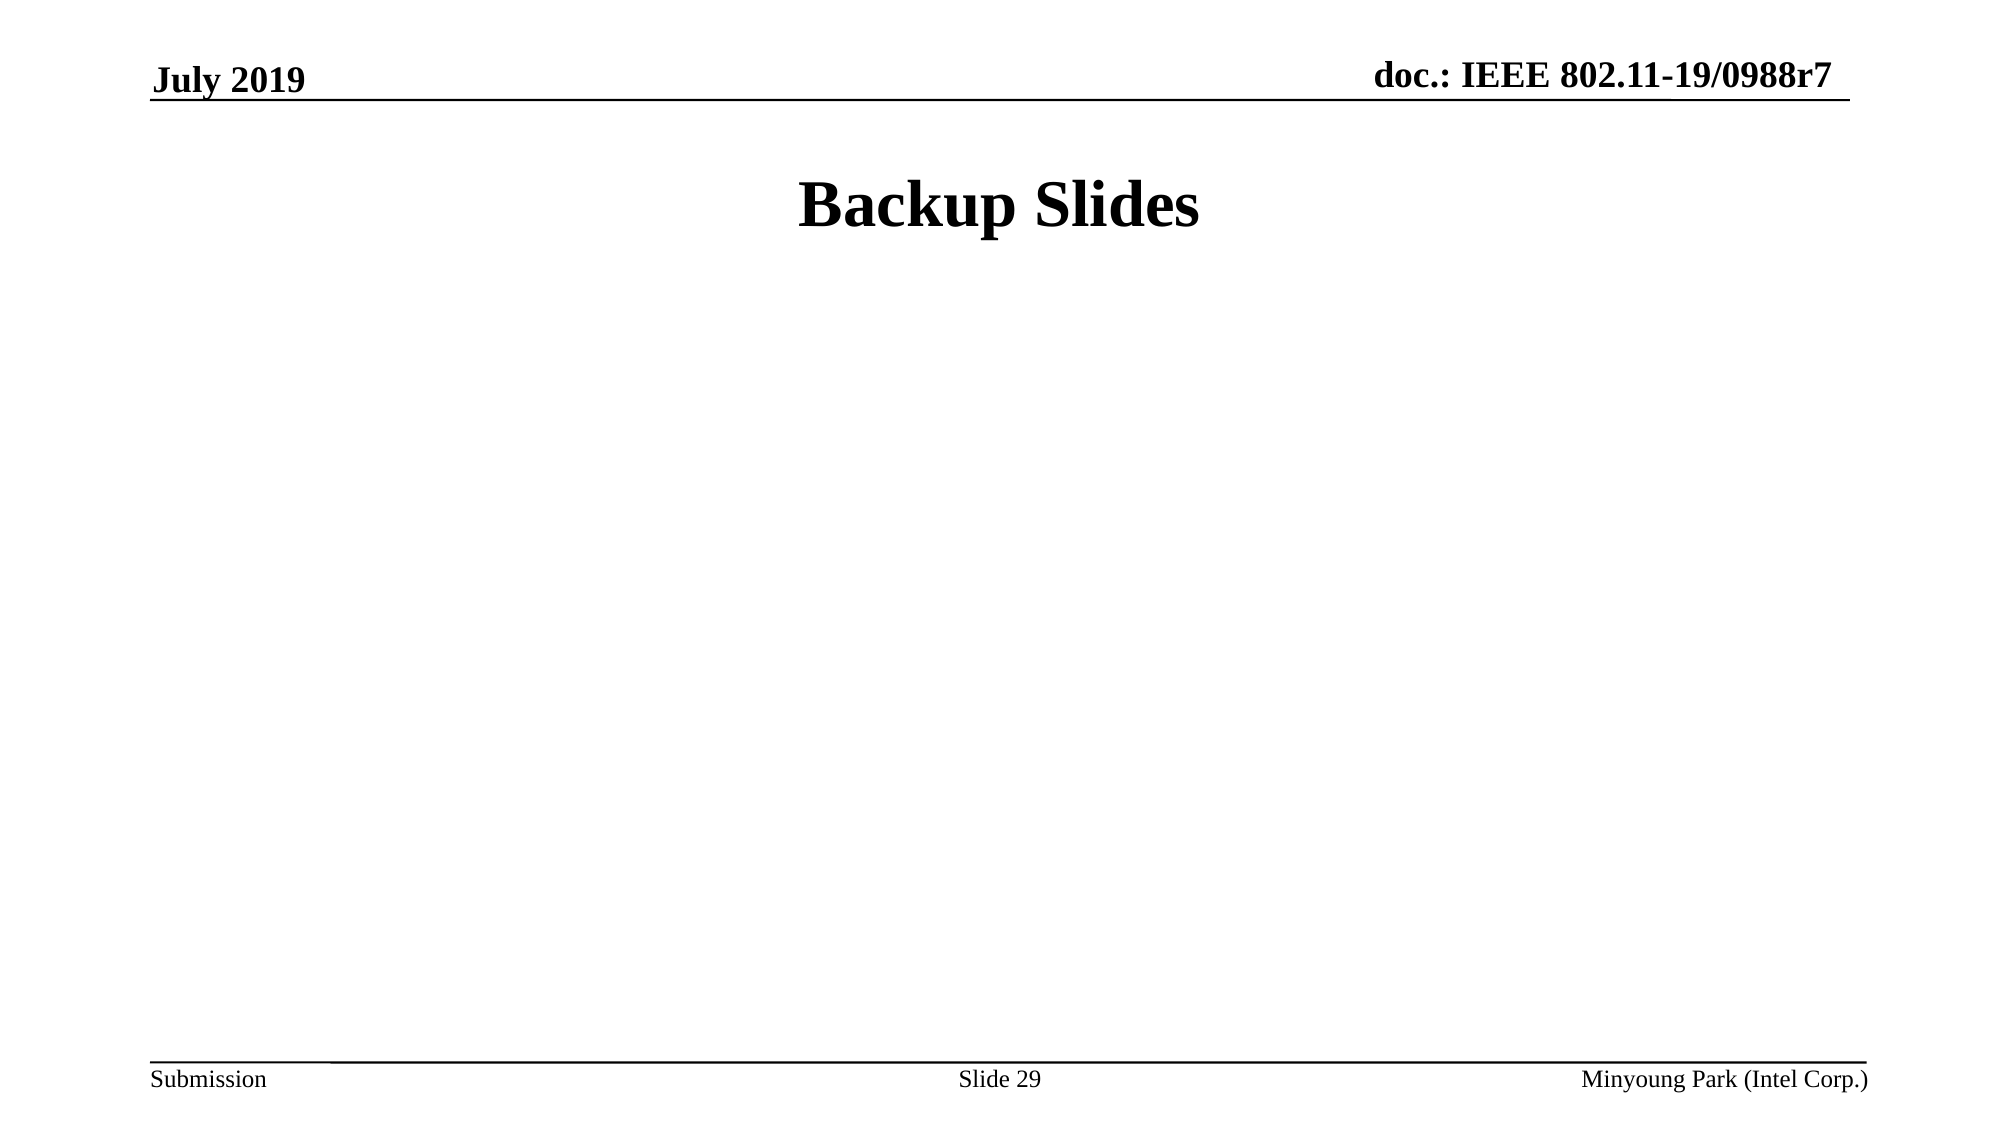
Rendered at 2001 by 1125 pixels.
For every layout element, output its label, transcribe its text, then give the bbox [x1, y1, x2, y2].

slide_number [152, 54, 347, 101]
title Backup Slides [150, 112, 1850, 288]
slide_number Slide 29 [957, 1061, 1042, 1093]
footer Minyoung Park (Intel Corp.) [1266, 1061, 1869, 1093]
